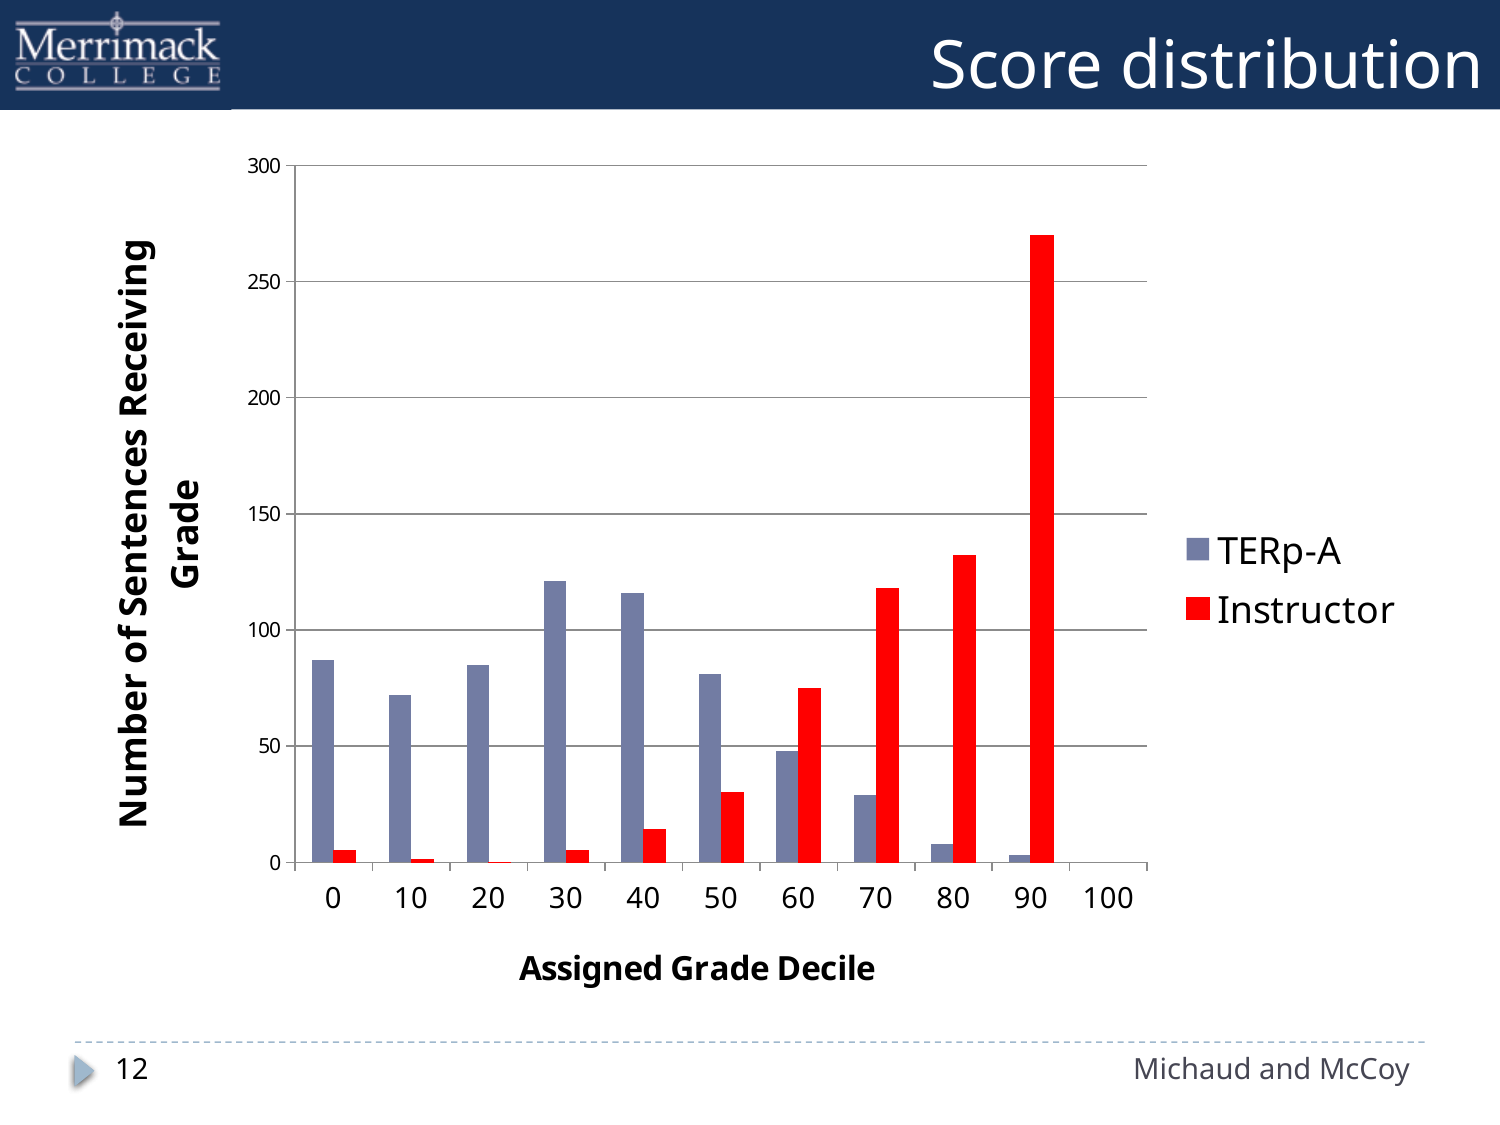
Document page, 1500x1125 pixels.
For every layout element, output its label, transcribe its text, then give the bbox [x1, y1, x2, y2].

slide_number 12 [100, 1042, 426, 1103]
title Score distribution [229, 0, 1500, 110]
chart [67, 133, 1421, 1025]
footer Michaud and McCoy [475, 1042, 1425, 1103]
picture [0, 0, 229, 110]
